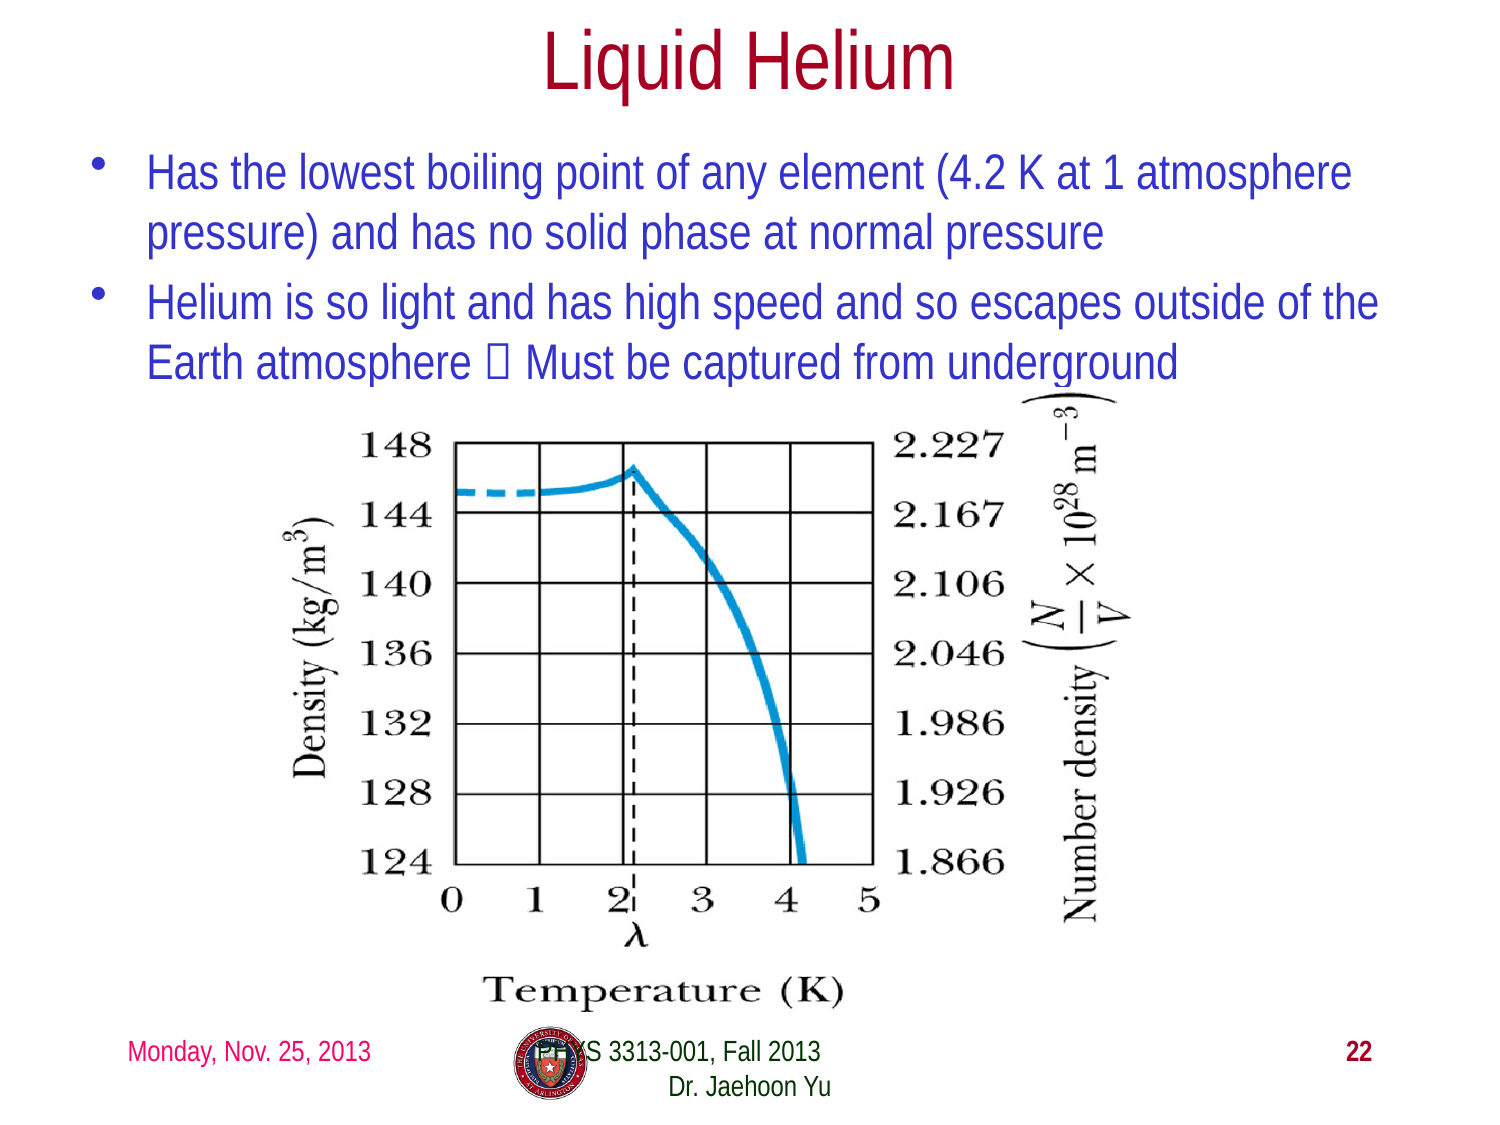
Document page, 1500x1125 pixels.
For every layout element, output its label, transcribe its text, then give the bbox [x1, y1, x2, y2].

picture [262, 387, 1144, 1012]
footer PHYS 3313-001, Fall 2013 Dr. Jaehoon Yu [512, 1024, 988, 1101]
slide_number 22 [1074, 1024, 1388, 1101]
list Has the lowest boiling point of any element (4.2 K at 1 atmosphere pressure) and has no solid phase at normal pressure Helium is so light and has high speed and so escapes outside of the Earth atmosphere  Must be captured from underground [74, 131, 1426, 876]
title Liquid Helium [112, 0, 1388, 126]
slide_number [112, 1024, 426, 1101]
